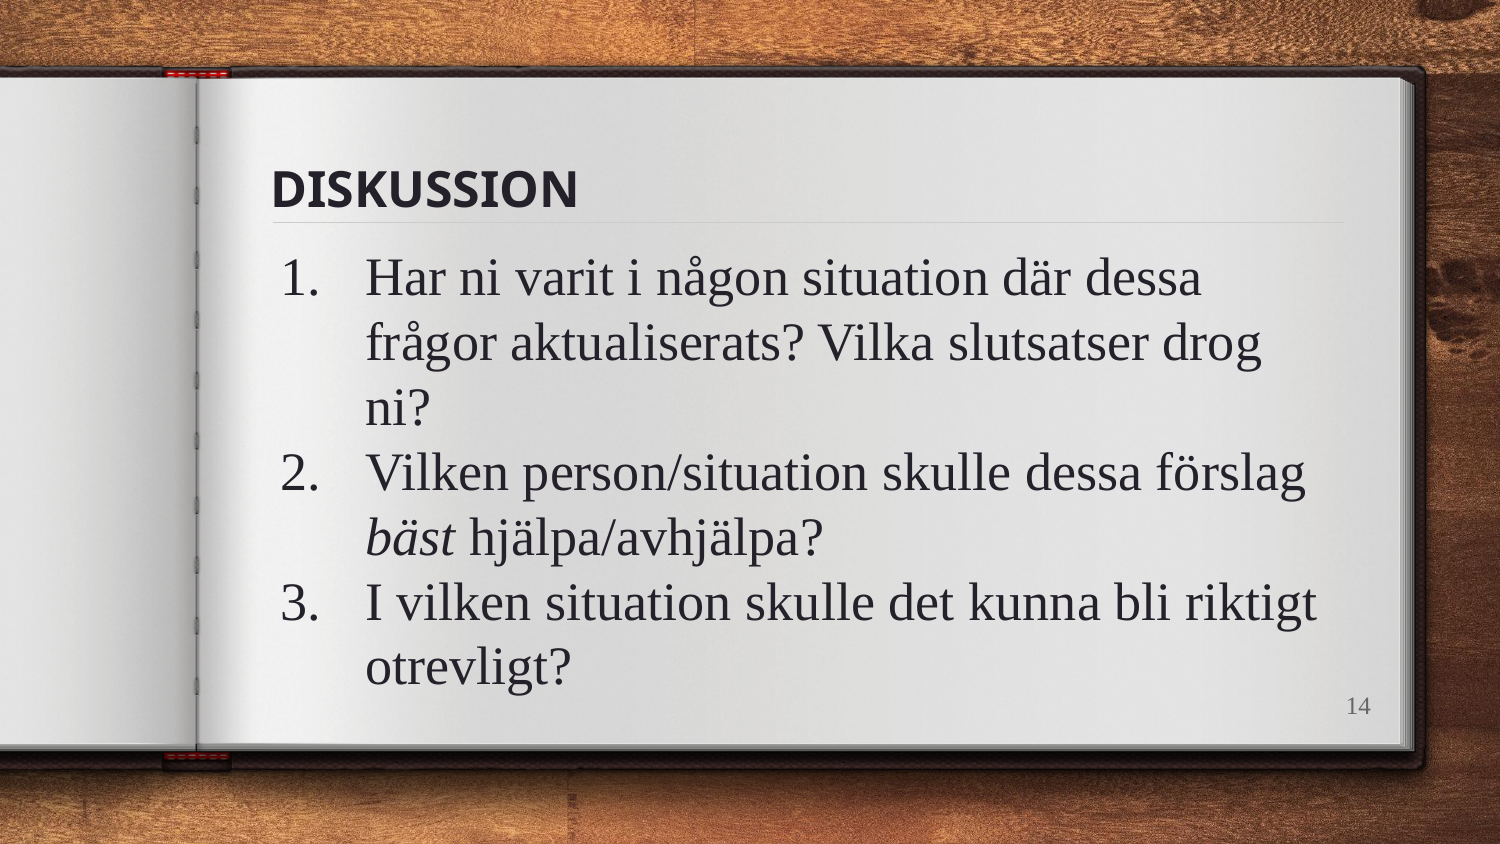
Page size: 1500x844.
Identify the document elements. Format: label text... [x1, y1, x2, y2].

picture [0, 0, 1500, 844]
slide_number 14 [1295, 672, 1386, 737]
list Har ni varit i någon situation där dessa frågor aktualiserats? Vilka slutsatser drog ni? Vilken person/situation skulle dessa förslag bäst hjälpa/avhjälpa? I vilken situation skulle det kunna bli riktigt otrevligt? [255, 226, 1341, 726]
title DISKUSSION [255, 117, 1341, 226]
